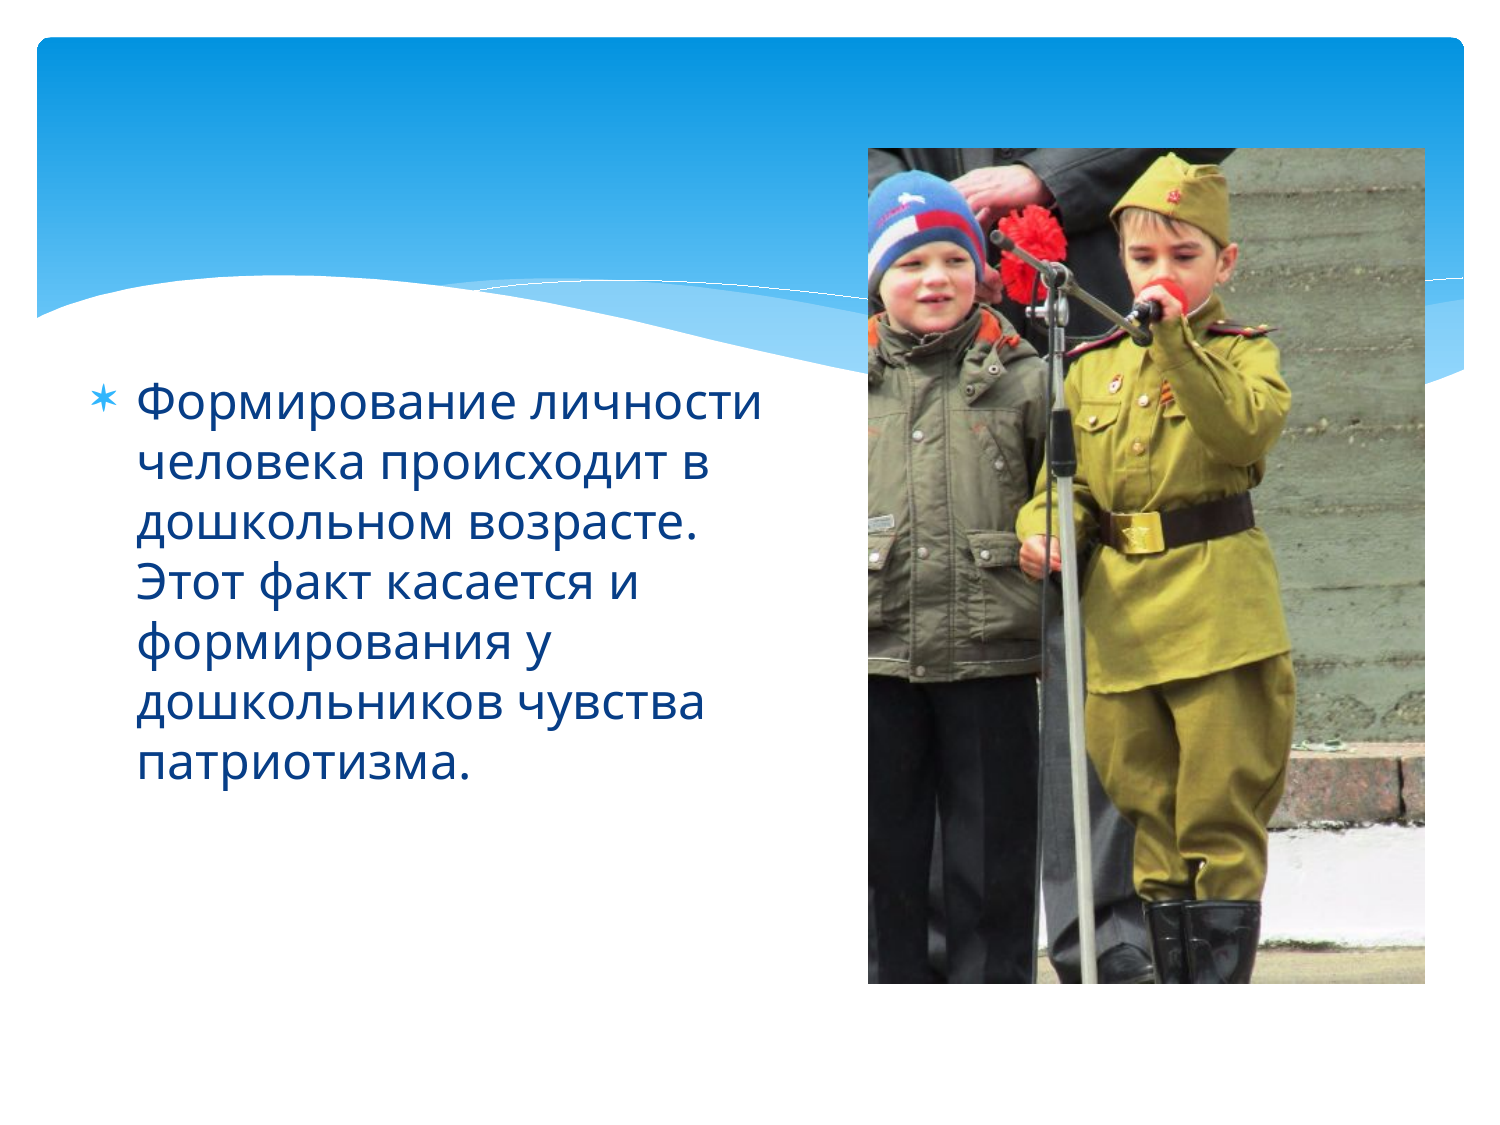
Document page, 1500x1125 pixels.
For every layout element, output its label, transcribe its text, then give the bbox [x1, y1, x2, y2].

list Формирование личности человека происходит в дошкольном возрасте. Этот факт касается и формирования у дошкольников чувства патриотизма. [76, 361, 809, 870]
picture [867, 148, 1426, 985]
